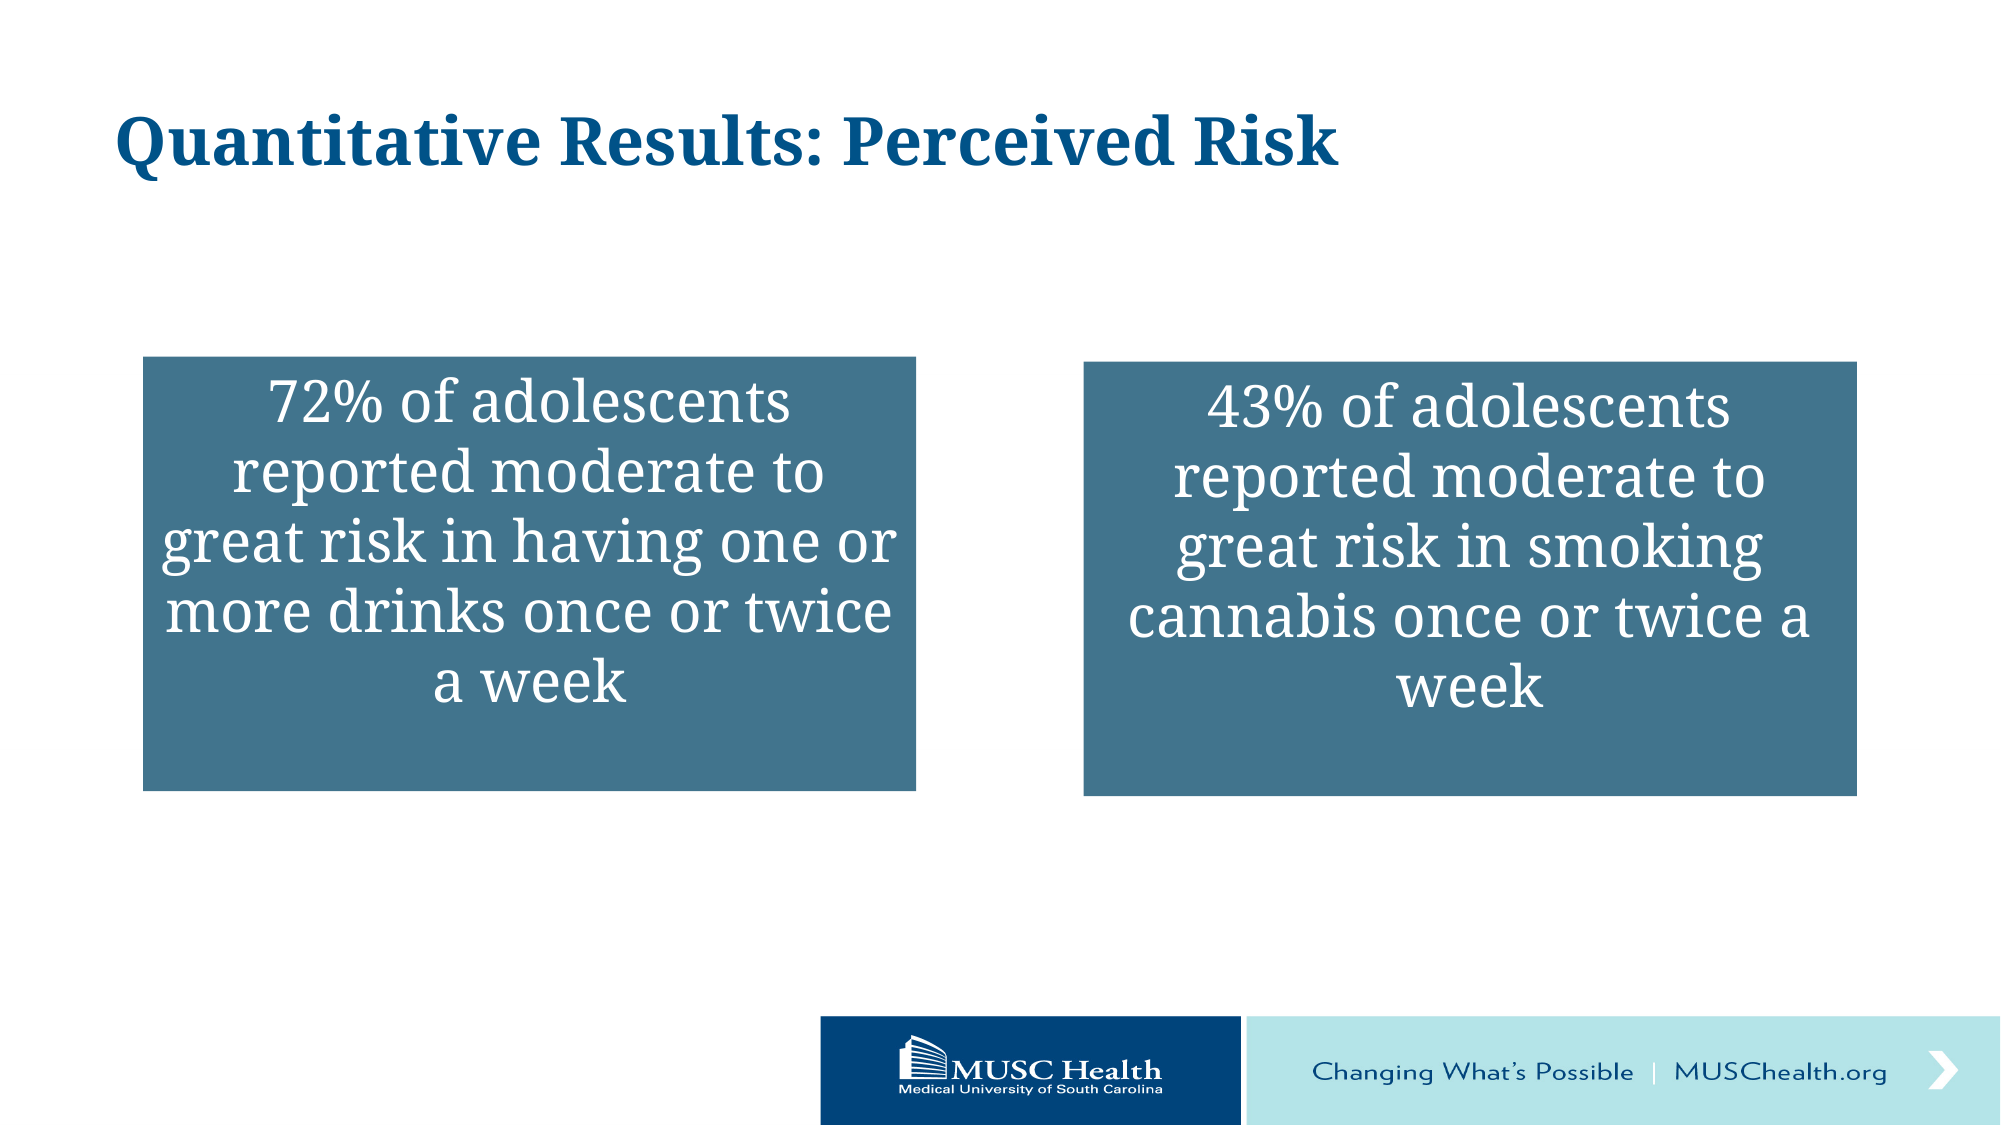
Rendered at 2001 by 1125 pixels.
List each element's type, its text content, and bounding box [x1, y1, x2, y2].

text_box 43% of adolescents reported moderate to great risk in smoking cannabis once or twice a week [1083, 361, 1857, 797]
picture [0, 0, 2001, 1125]
text_box 72% of adolescents reported moderate to great risk in having one or more drinks once or twice a week [143, 356, 917, 792]
title Quantitative Results: Perceived Risk [99, 45, 1900, 233]
